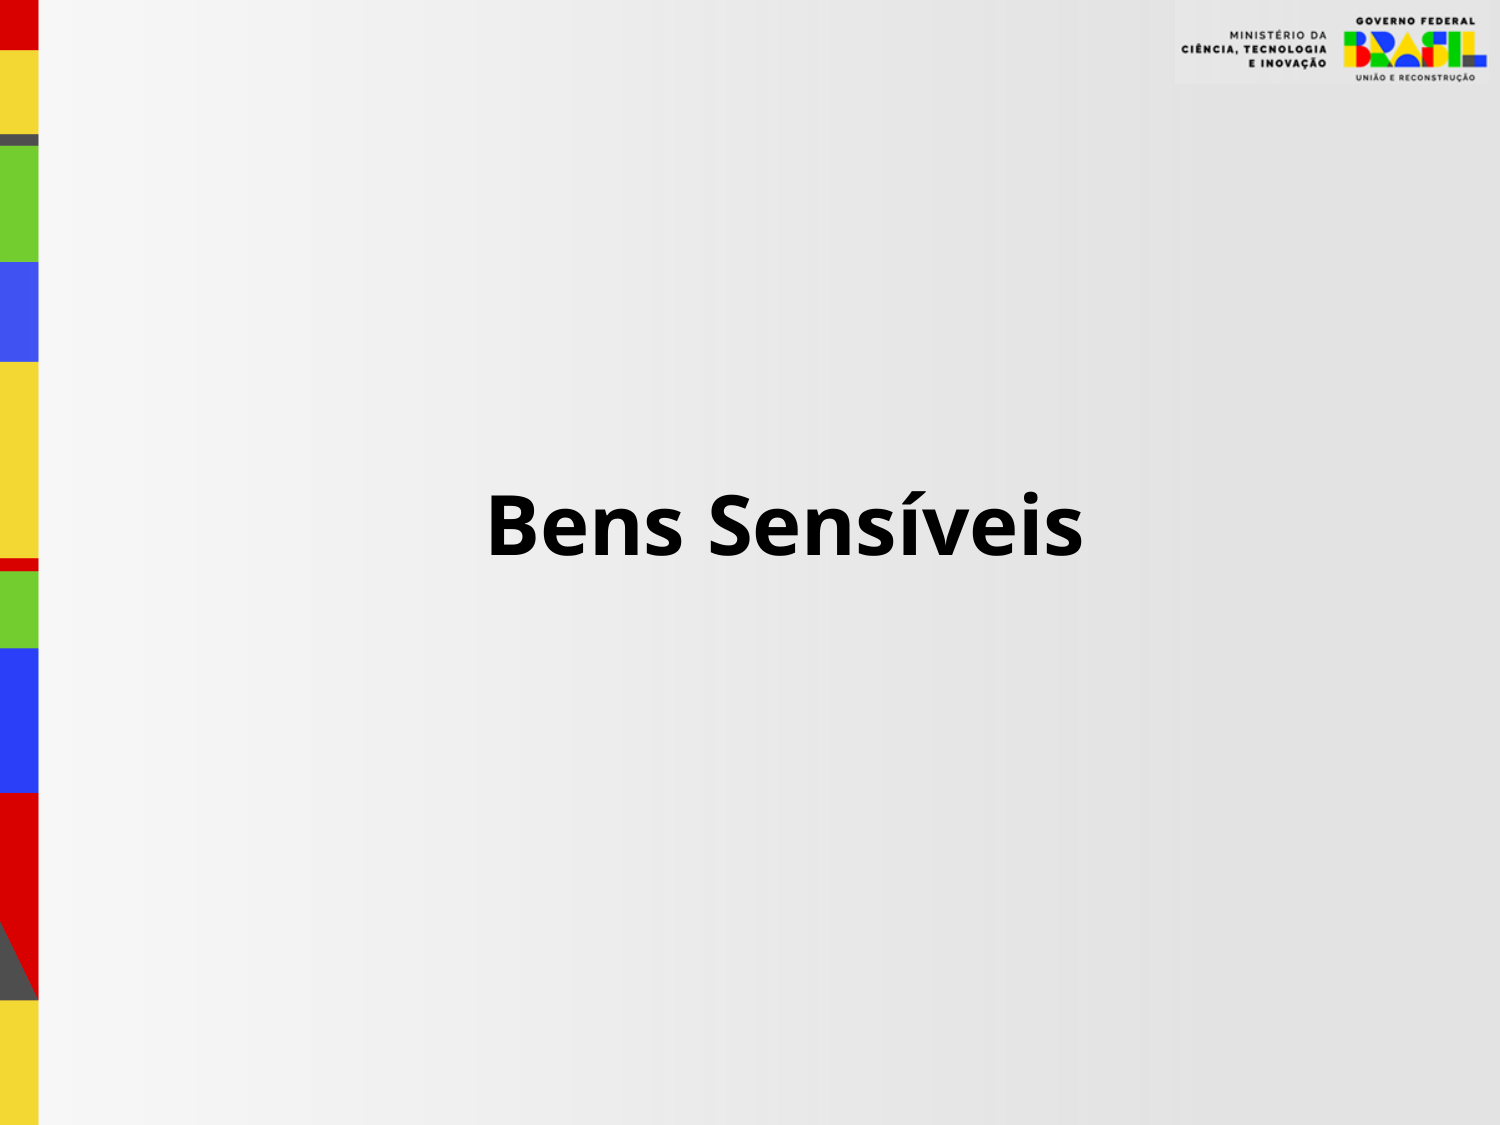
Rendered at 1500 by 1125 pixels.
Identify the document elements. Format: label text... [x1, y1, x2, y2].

picture [0, 0, 1500, 1125]
title Bens Sensíveis [482, 470, 1174, 661]
